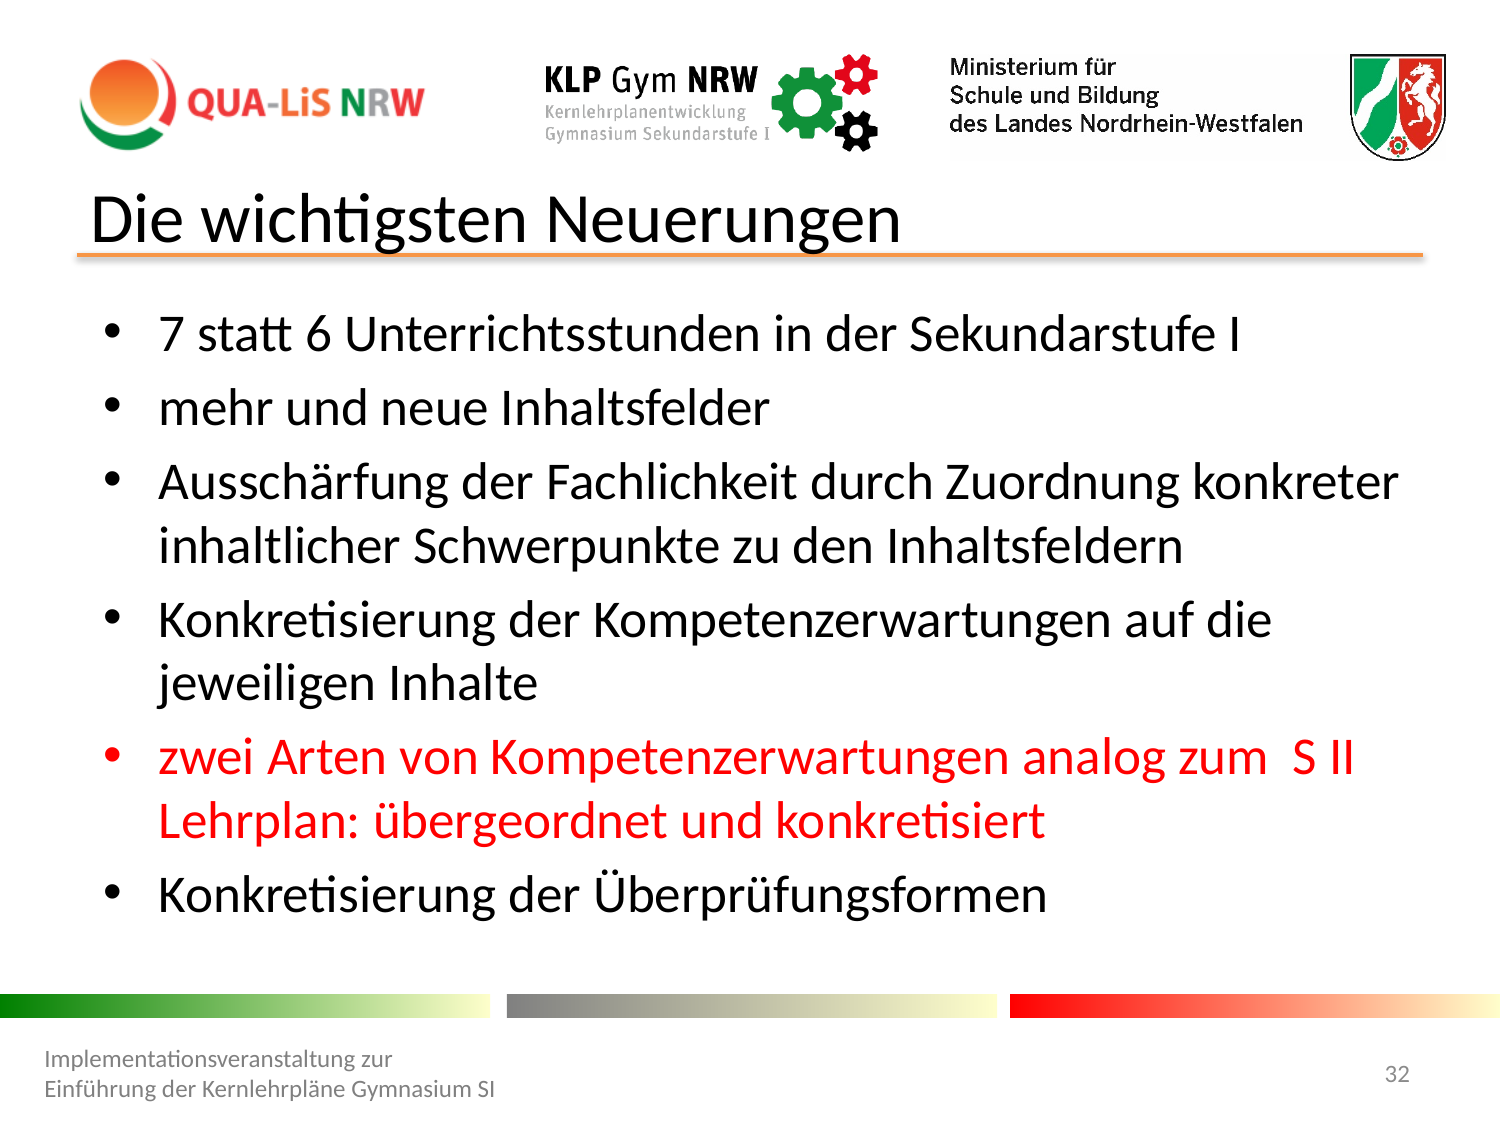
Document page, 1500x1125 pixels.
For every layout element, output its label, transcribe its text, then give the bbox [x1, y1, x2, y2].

title Die wichtigsten Neuerungen [75, 184, 1425, 244]
picture [77, 52, 431, 154]
slide_number 32 [1328, 1042, 1425, 1103]
picture [950, 54, 1446, 161]
picture [501, 28, 908, 183]
list 7 statt 6 Unterrichtsstunden in der Sekundarstufe I mehr und neue Inhaltsfelder Ausschärfung der Fachlichkeit durch Zuordnung konkreter inhaltlicher Schwerpunkte zu den Inhaltsfeldern Konkretisierung der Kompetenzerwartungen auf die jeweiligen Inhalte zwei Arten von Kompetenzerwartungen analog zum S II Lehrplan: übergeordnet und konkretisiert Konkretisierung der Überprüfungsformen [88, 290, 1439, 981]
slide_number Implementationsveranstaltung zur Einführung der Kernlehrpläne Gymnasium SI [29, 1042, 526, 1103]
